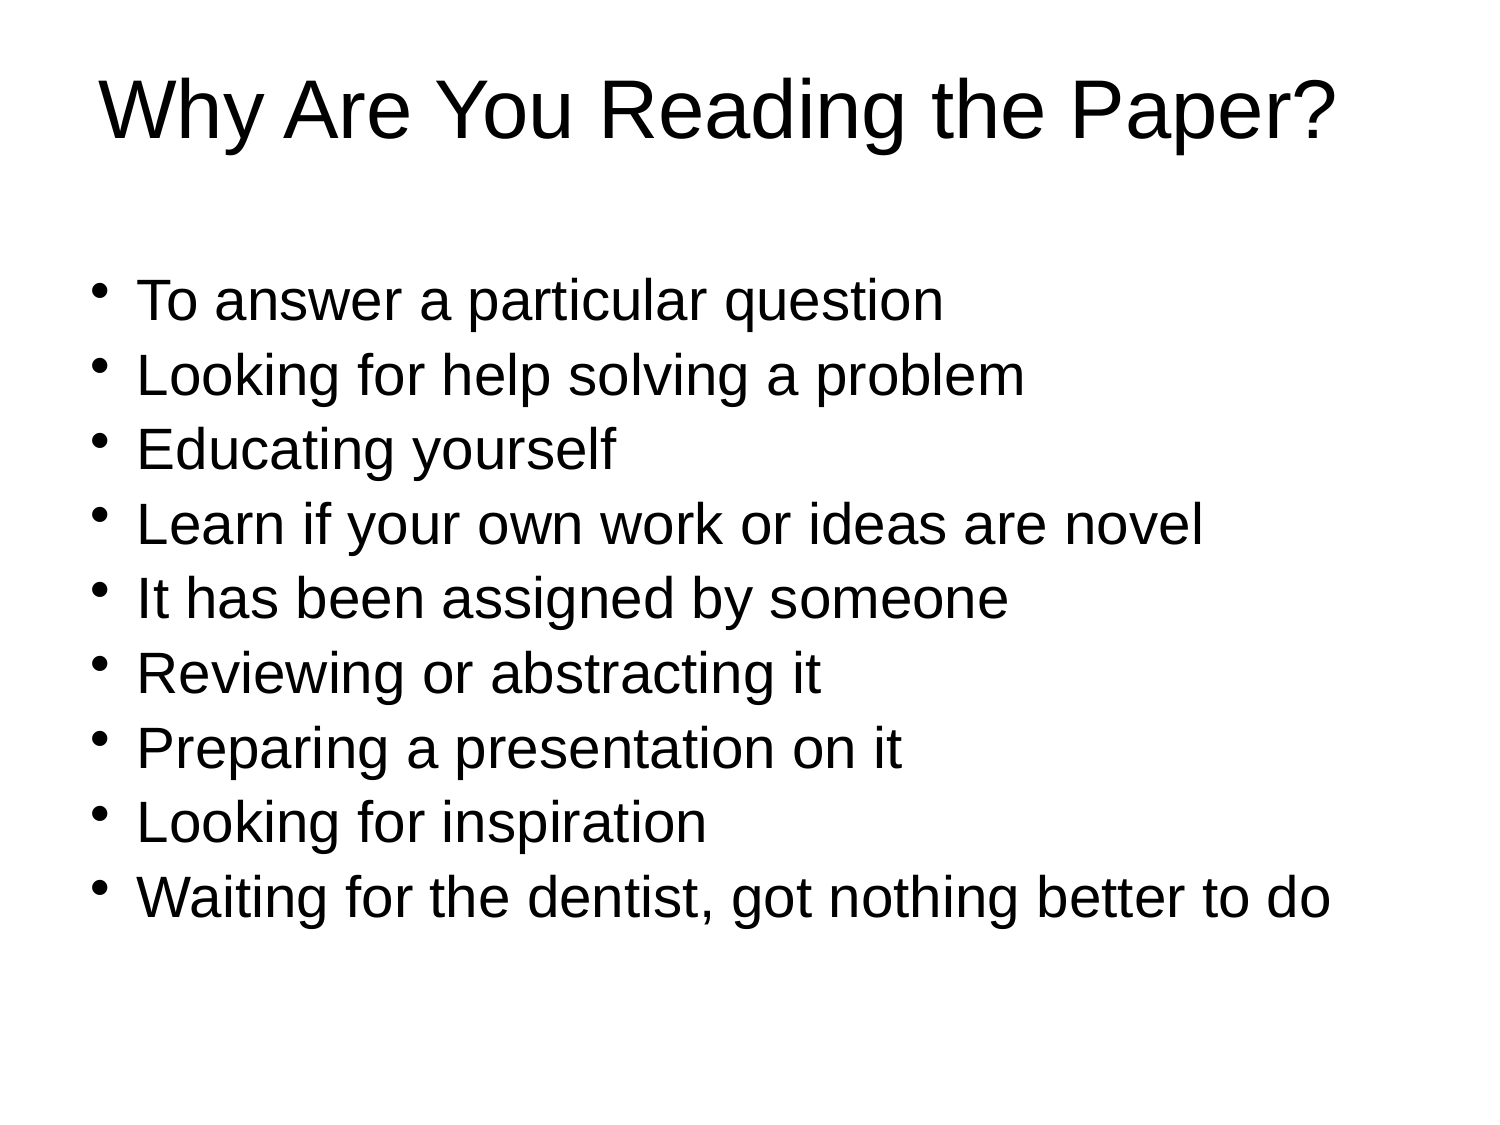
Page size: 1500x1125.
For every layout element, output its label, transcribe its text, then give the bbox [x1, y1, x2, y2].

title Why Are You Reading the Paper? [0, 74, 1438, 136]
list To answer a particular question Looking for help solving a problem Educating yourself Learn if your own work or ideas are novel It has been assigned by someone Reviewing or abstracting it Preparing a presentation on it Looking for inspiration Waiting for the dentist, got nothing better to do [74, 262, 1426, 1006]
